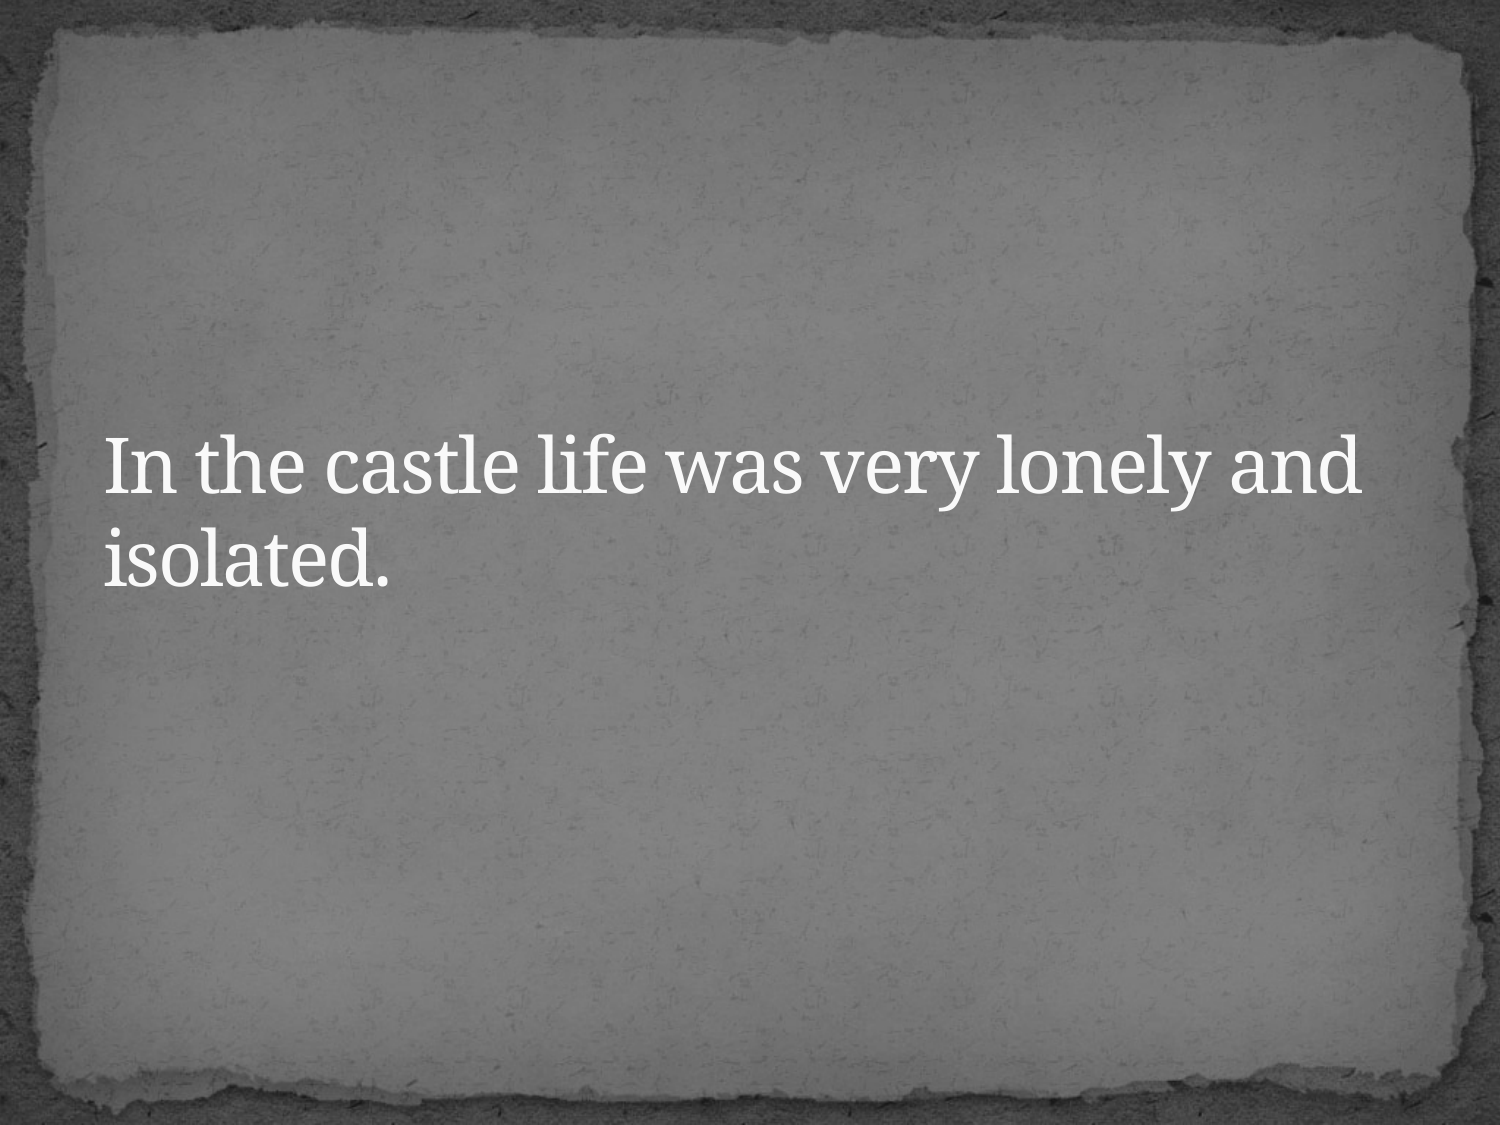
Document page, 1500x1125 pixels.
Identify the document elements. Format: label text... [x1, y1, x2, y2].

title In the castle life was very lonely and isolated. [88, 408, 1439, 609]
